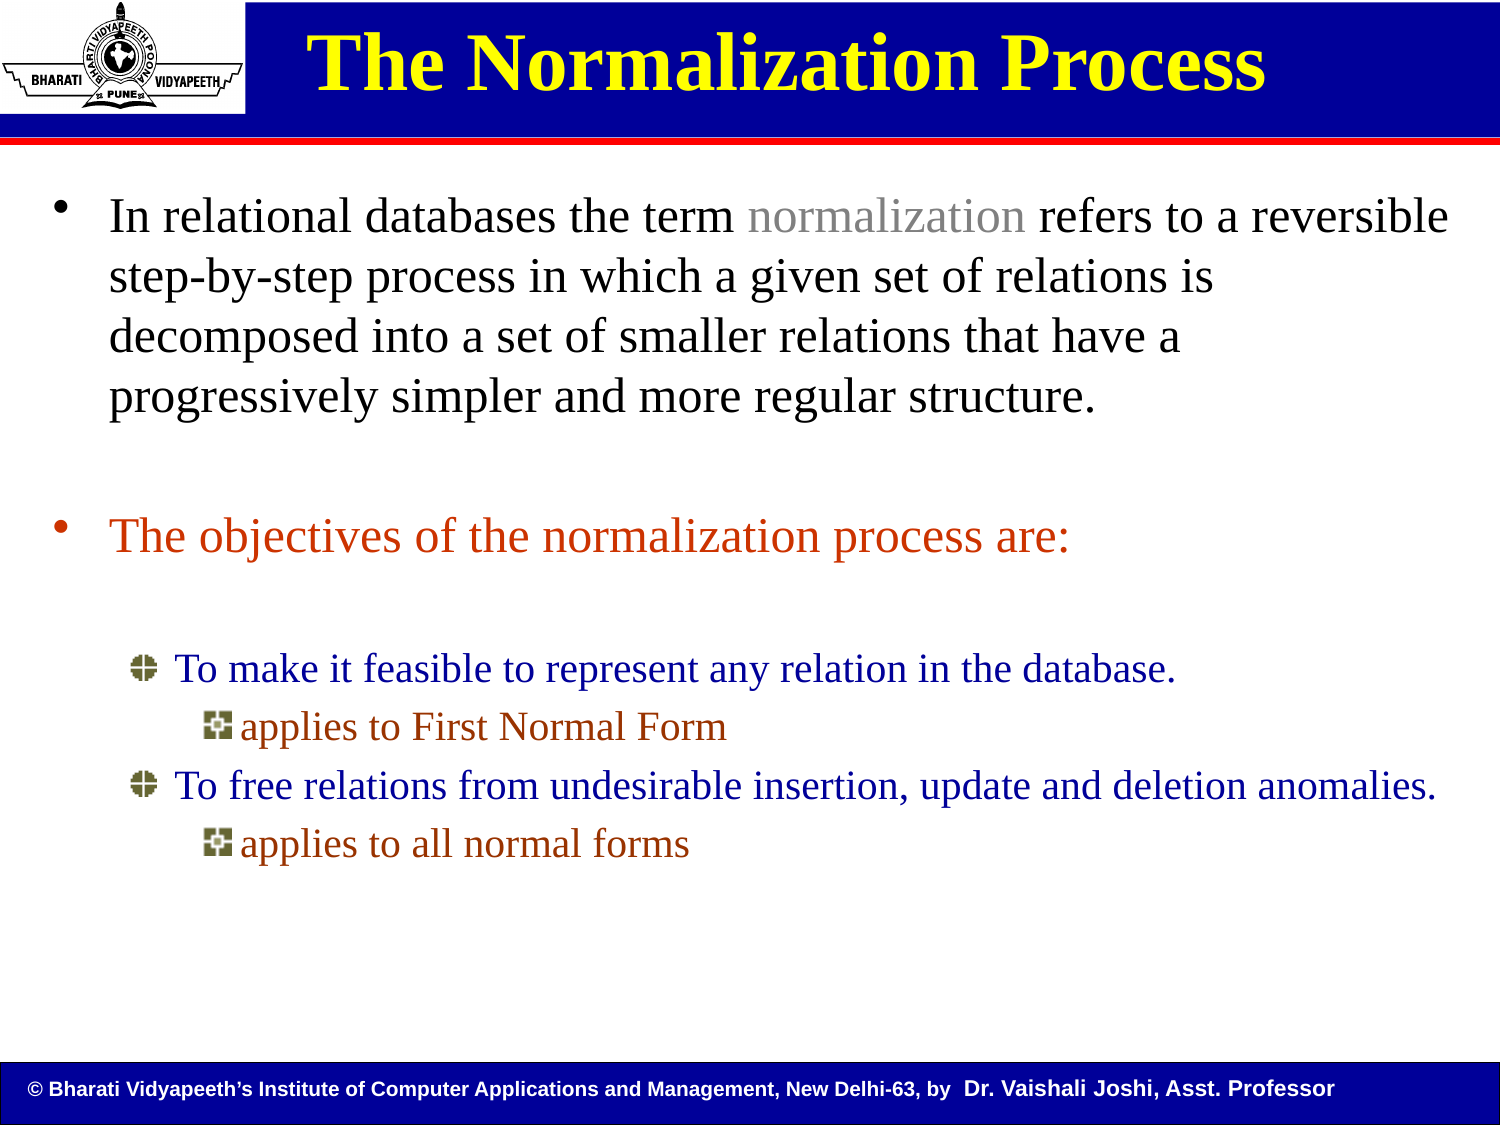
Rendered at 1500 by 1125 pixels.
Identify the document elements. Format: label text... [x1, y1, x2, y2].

picture [127, 767, 157, 797]
title The Normalization Process [112, 0, 1463, 174]
picture [202, 709, 232, 739]
picture [2, 2, 112, 109]
list In relational databases the term normalization refers to a reversible step-by-step process in which a given set of relations is decomposed into a set of smaller relations that have a progressively simpler and more regular structure. The objectives of the normalization process are: To make it feasible to represent any relation in the database. applies to First Normal Form To free relations from undesirable insertion, update and deletion anomalies. applies to all normal forms [37, 174, 1466, 1032]
picture [127, 651, 157, 681]
picture [202, 826, 232, 856]
